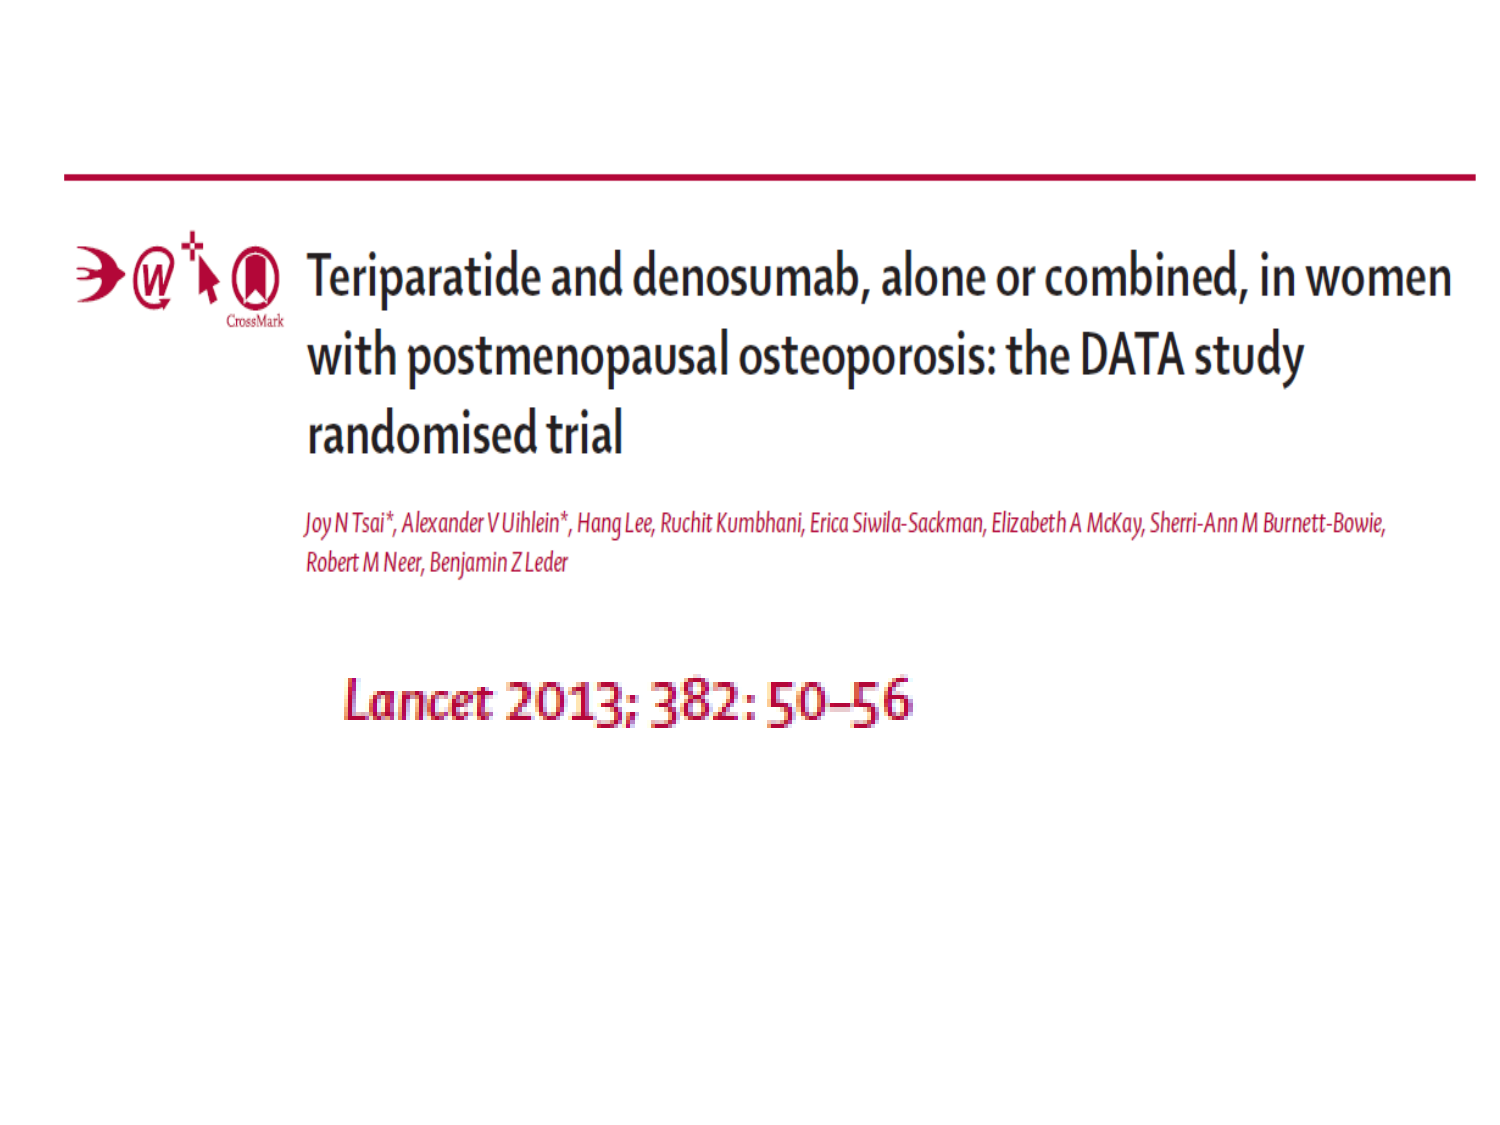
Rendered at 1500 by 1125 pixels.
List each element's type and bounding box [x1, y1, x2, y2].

picture [24, 99, 1488, 758]
